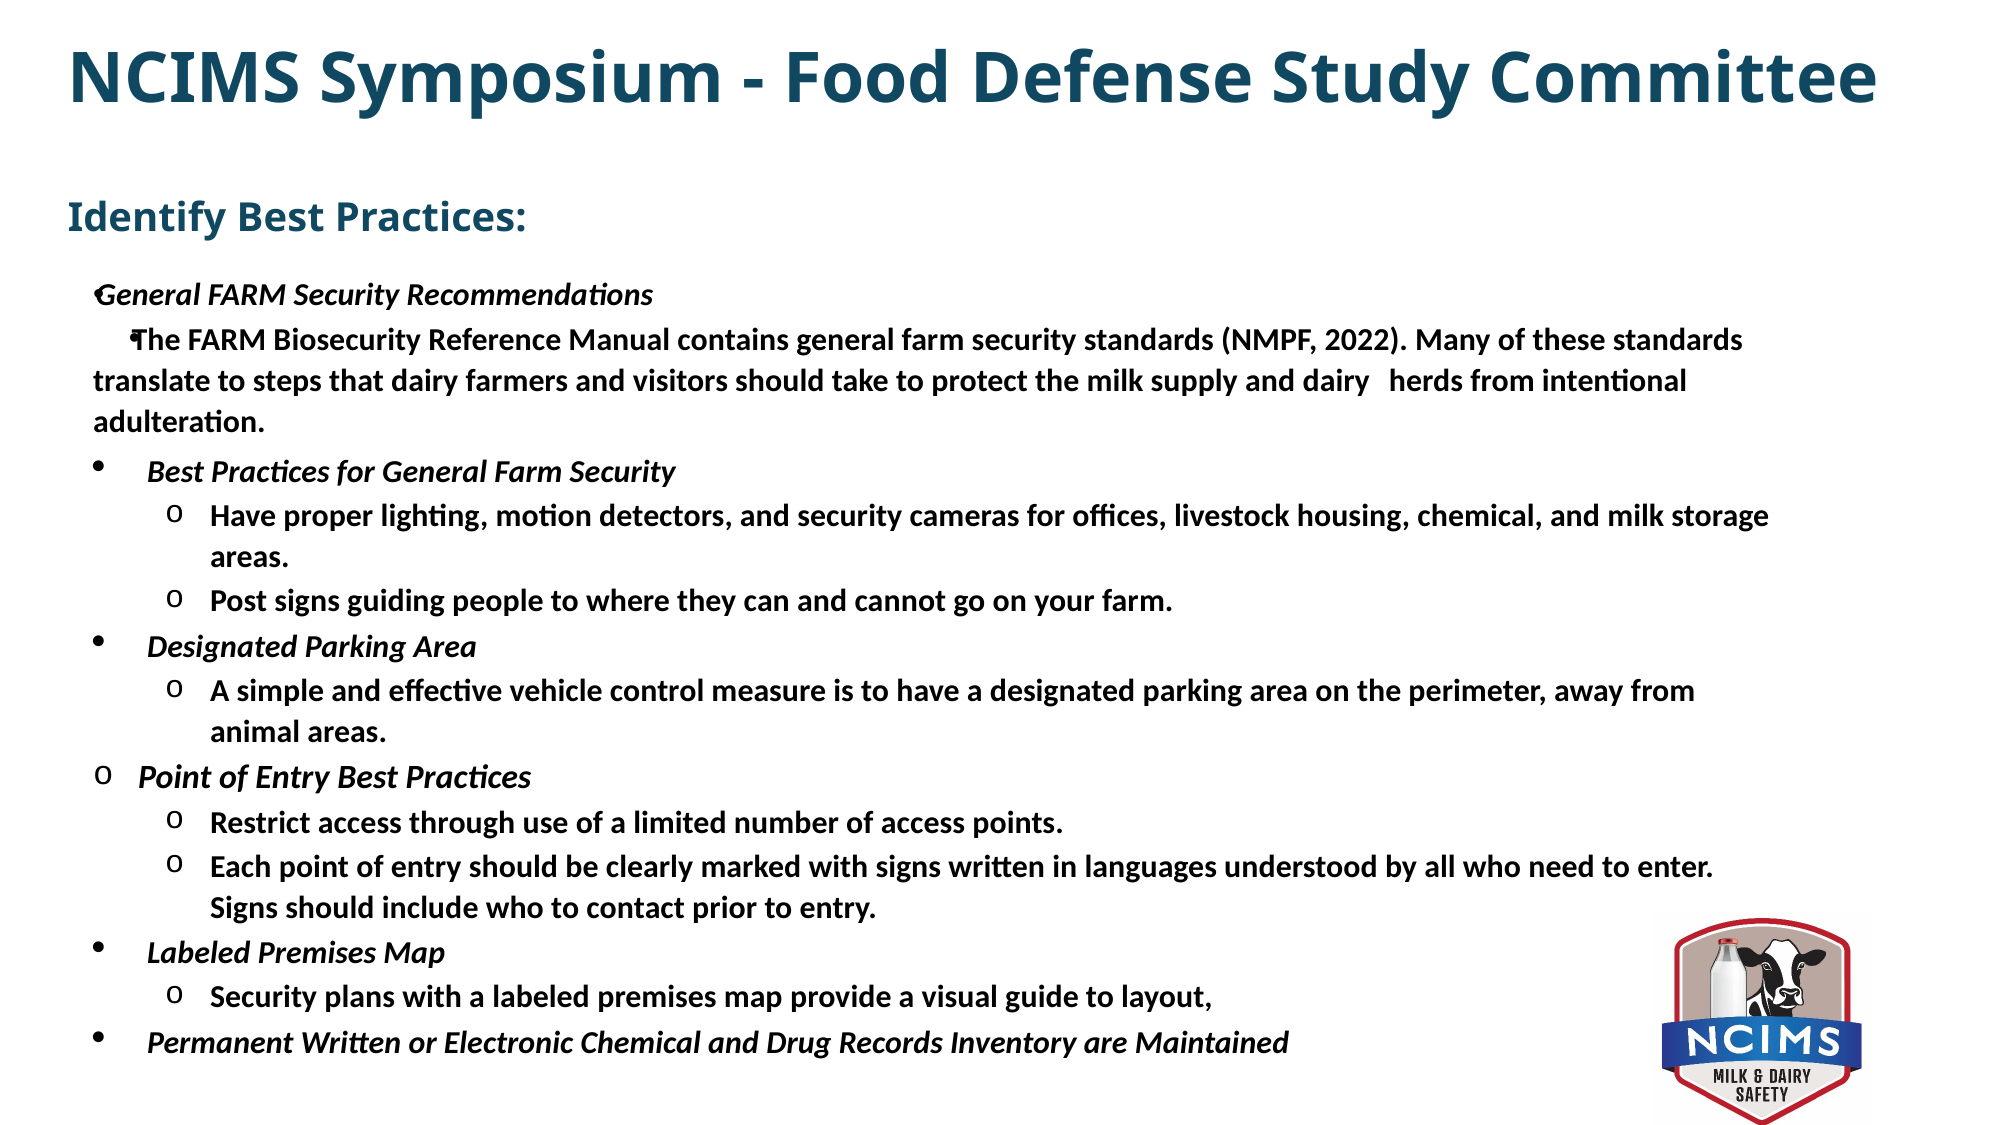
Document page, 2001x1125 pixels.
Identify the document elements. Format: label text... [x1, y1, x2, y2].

text_box NCIMS Symposium - Food Defense Study Committee Identify Best Practices: [52, 31, 1986, 250]
list General FARM Security Recommendations The FARM Biosecurity Reference Manual contains general farm security standards (NMPF, 2022). Many of these standards translate to steps that dairy farmers and visitors should take to protect the milk supply and dairy herds from intentional adulteration. Best Practices for General Farm Security Have proper lighting, motion detectors, and security cameras for offices, livestock housing, chemical, and milk storage areas. Post signs guiding people to where they can and cannot go on your farm. Designated Parking Area A simple and effective vehicle control measure is to have a designated parking area on the perimeter, away from animal areas. Point of Entry Best Practices Restrict access through use of a limited number of access points. Each point of entry should be clearly marked with signs written in languages understood by all who need to enter. Signs should include who to contact prior to entry. Labeled Premises Map Security plans with a labeled premises map provide a visual guide to layout, Permanent Written or Electronic Chemical and Drug Records Inventory are Maintained [78, 270, 1804, 1093]
picture [1652, 912, 1871, 1125]
